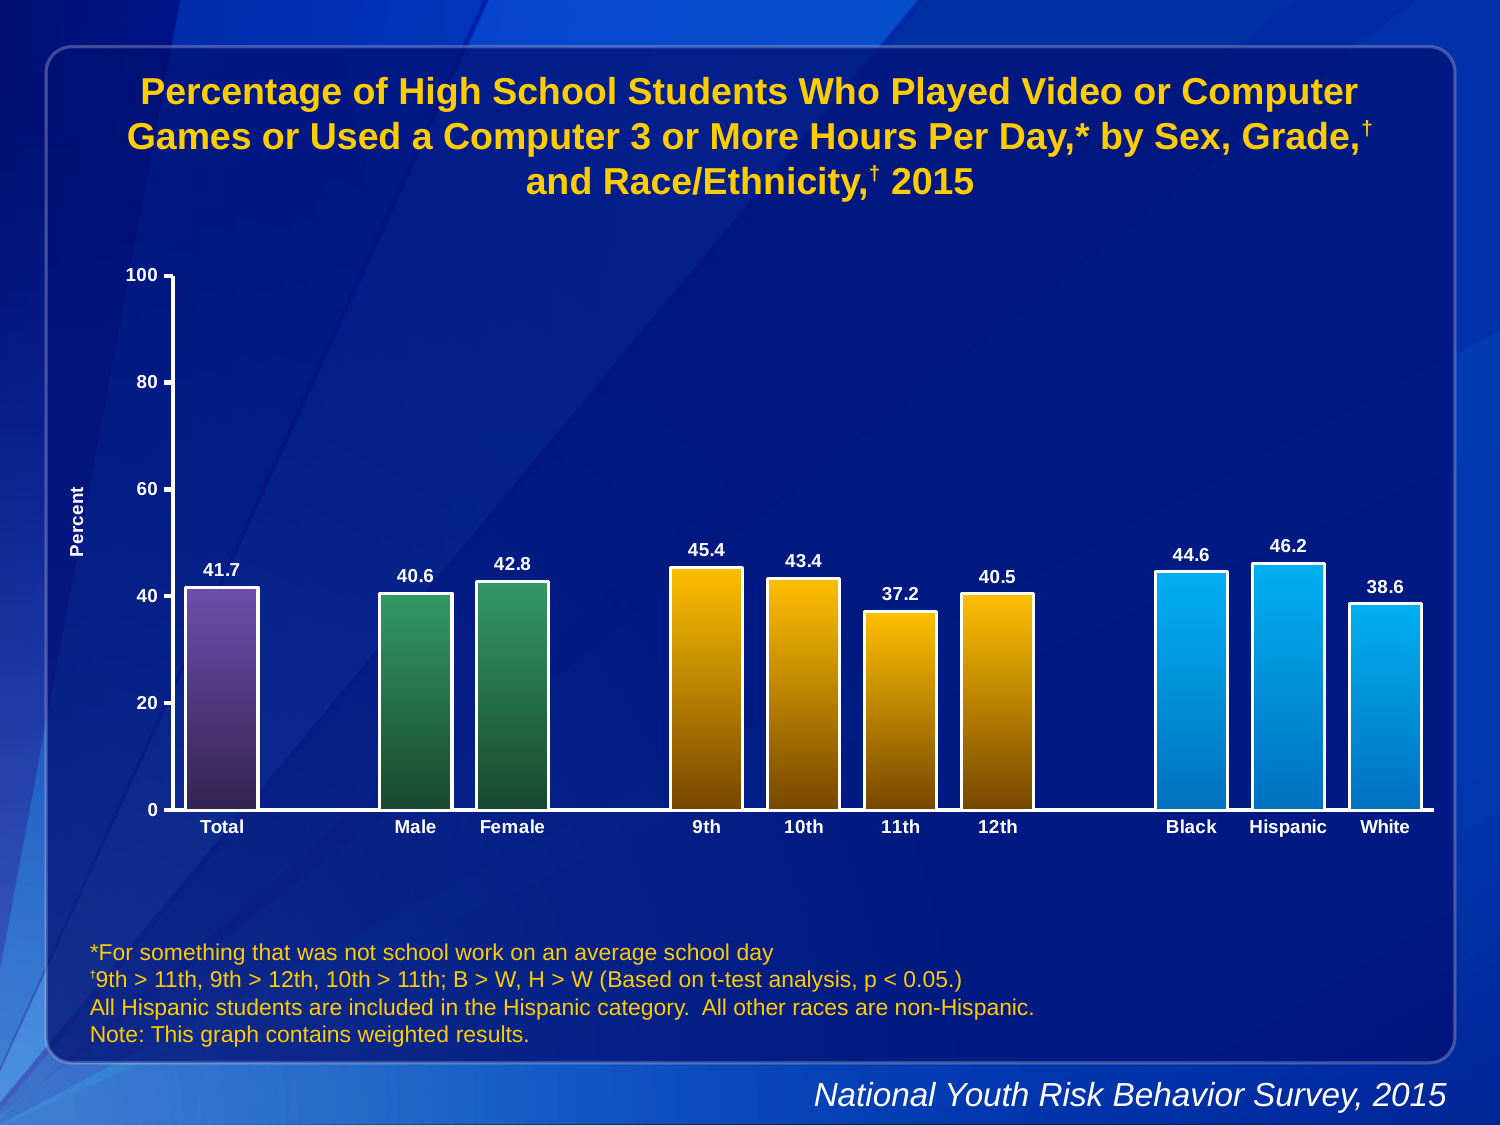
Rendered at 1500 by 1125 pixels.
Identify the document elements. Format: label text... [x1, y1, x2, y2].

text_box National Youth Risk Behavior Survey, 2015 [637, 1065, 1463, 1125]
picture [0, 0, 1500, 1125]
text_box *For something that was not school work on an average school day †9th > 11th, 9th > 12th, 10th > 11th; B > W, H > W (Based on t-test analysis, p < 0.05.) All Hispanic students are included in the Hispanic category. All other races are non-Hispanic. Note: This graph contains weighted results. [74, 930, 1425, 1055]
chart [37, 252, 1463, 851]
text_box Percentage of High School Students Who Played Video or Computer Games or Used a Computer 3 or More Hours Per Day,* by Sex, Grade,† and Race/Ethnicity,† 2015 [74, 59, 1425, 210]
